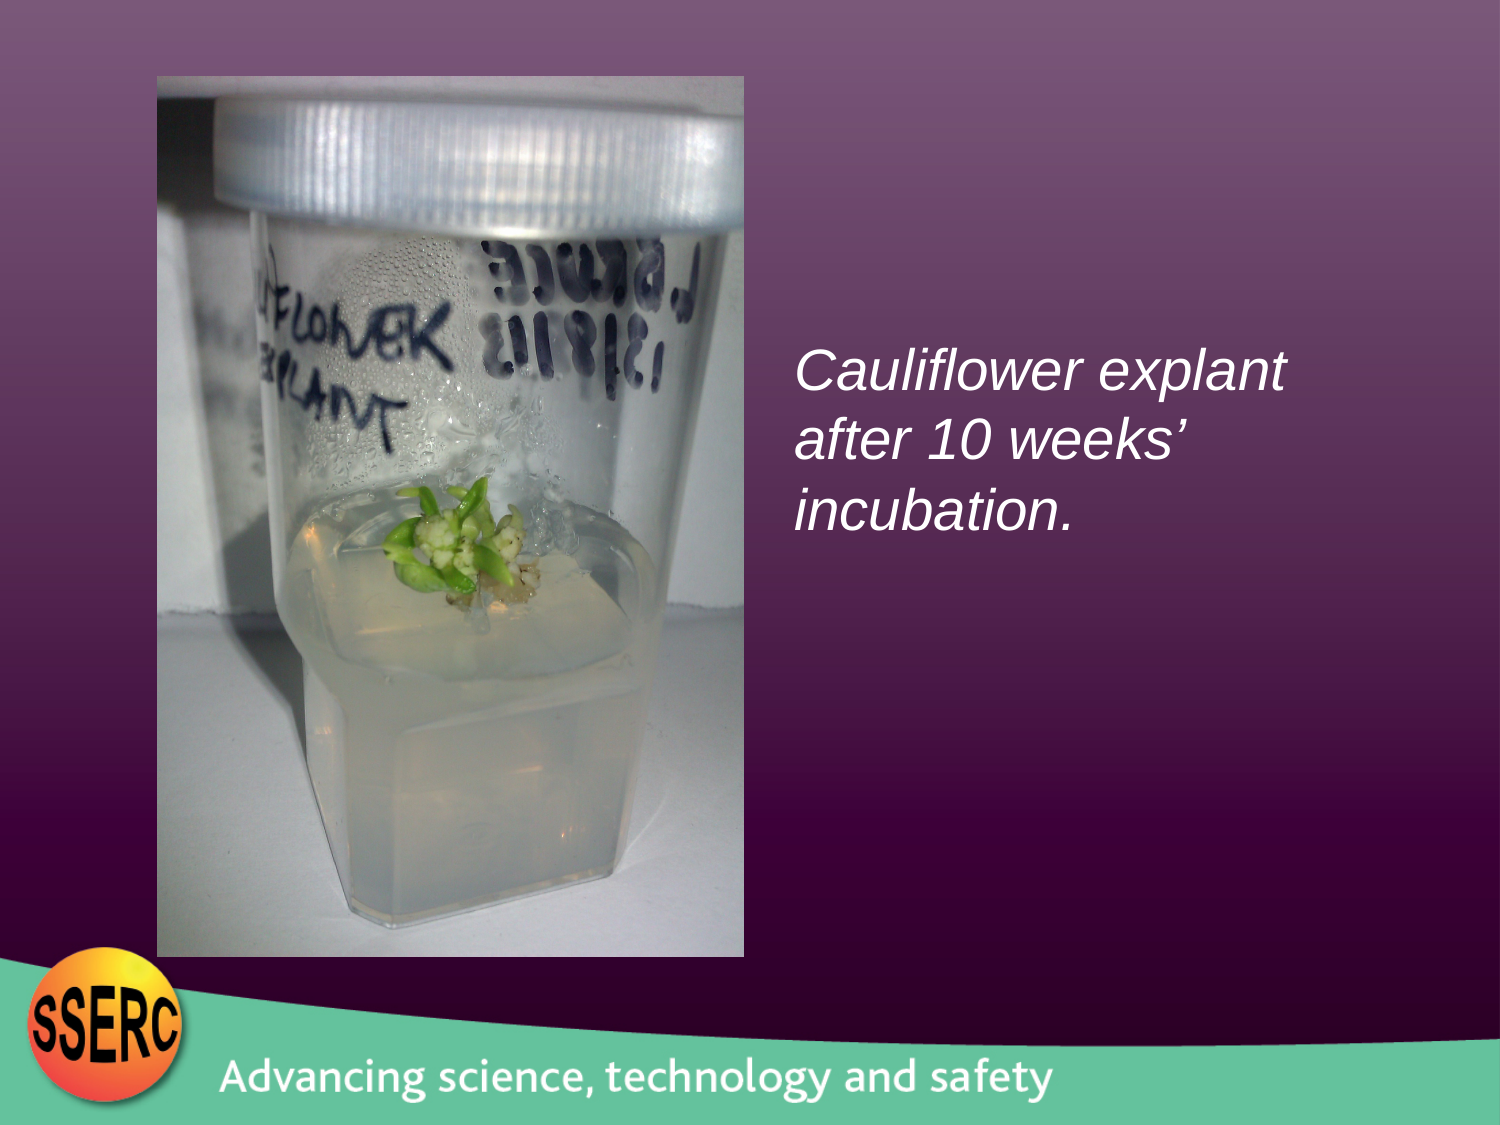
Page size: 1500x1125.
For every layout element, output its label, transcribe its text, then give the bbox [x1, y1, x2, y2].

text_box Cauliflower explant after 10 weeks’ incubation. [779, 324, 1329, 550]
picture [0, 0, 1500, 1125]
